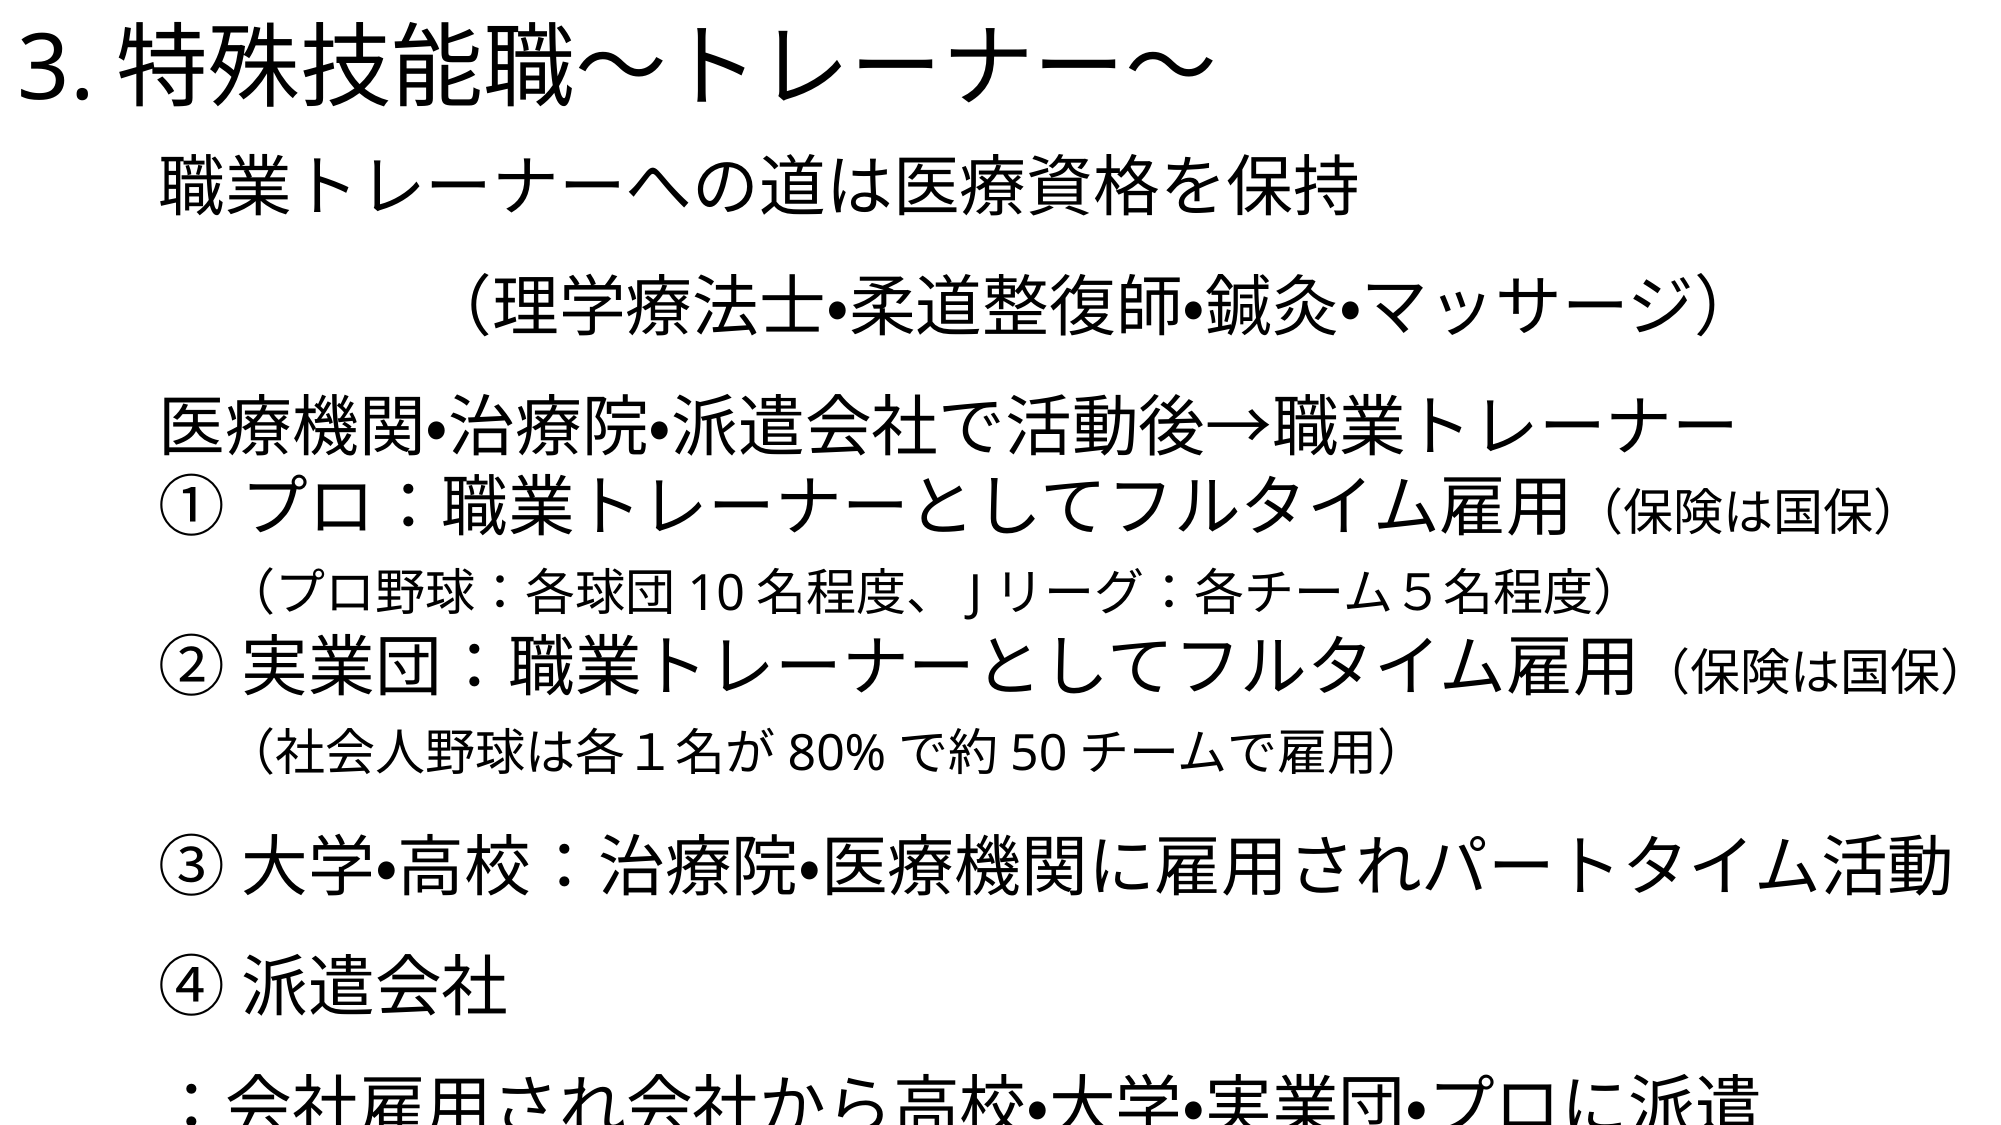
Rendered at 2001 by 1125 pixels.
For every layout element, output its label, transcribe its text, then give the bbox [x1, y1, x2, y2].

text_box 職業トレーナーへの道は医療資格を保持 （理学療法士・柔道整復師・鍼灸・マッサージ） 医療機関・治療院・派遣会社で活動後→職業トレーナー ①プロ：職業トレーナーとしてフルタイム雇用（保険は国保） （プロ野球：各球団10名程度、Jリーグ：各チーム５名程度） ②実業団：職業トレーナーとしてフルタイム雇用（保険は国保） （社会人野球は各１名が80%で約50チームで雇用） ③大学・高校：治療院・医療機関に雇用されパートタイム活動 ④派遣会社 ：会社雇用され会社から高校・大学・実業団・プロに派遣 [144, 96, 2000, 1125]
title 3.特殊技能職〜トレーナー〜 [2, 0, 1578, 192]
